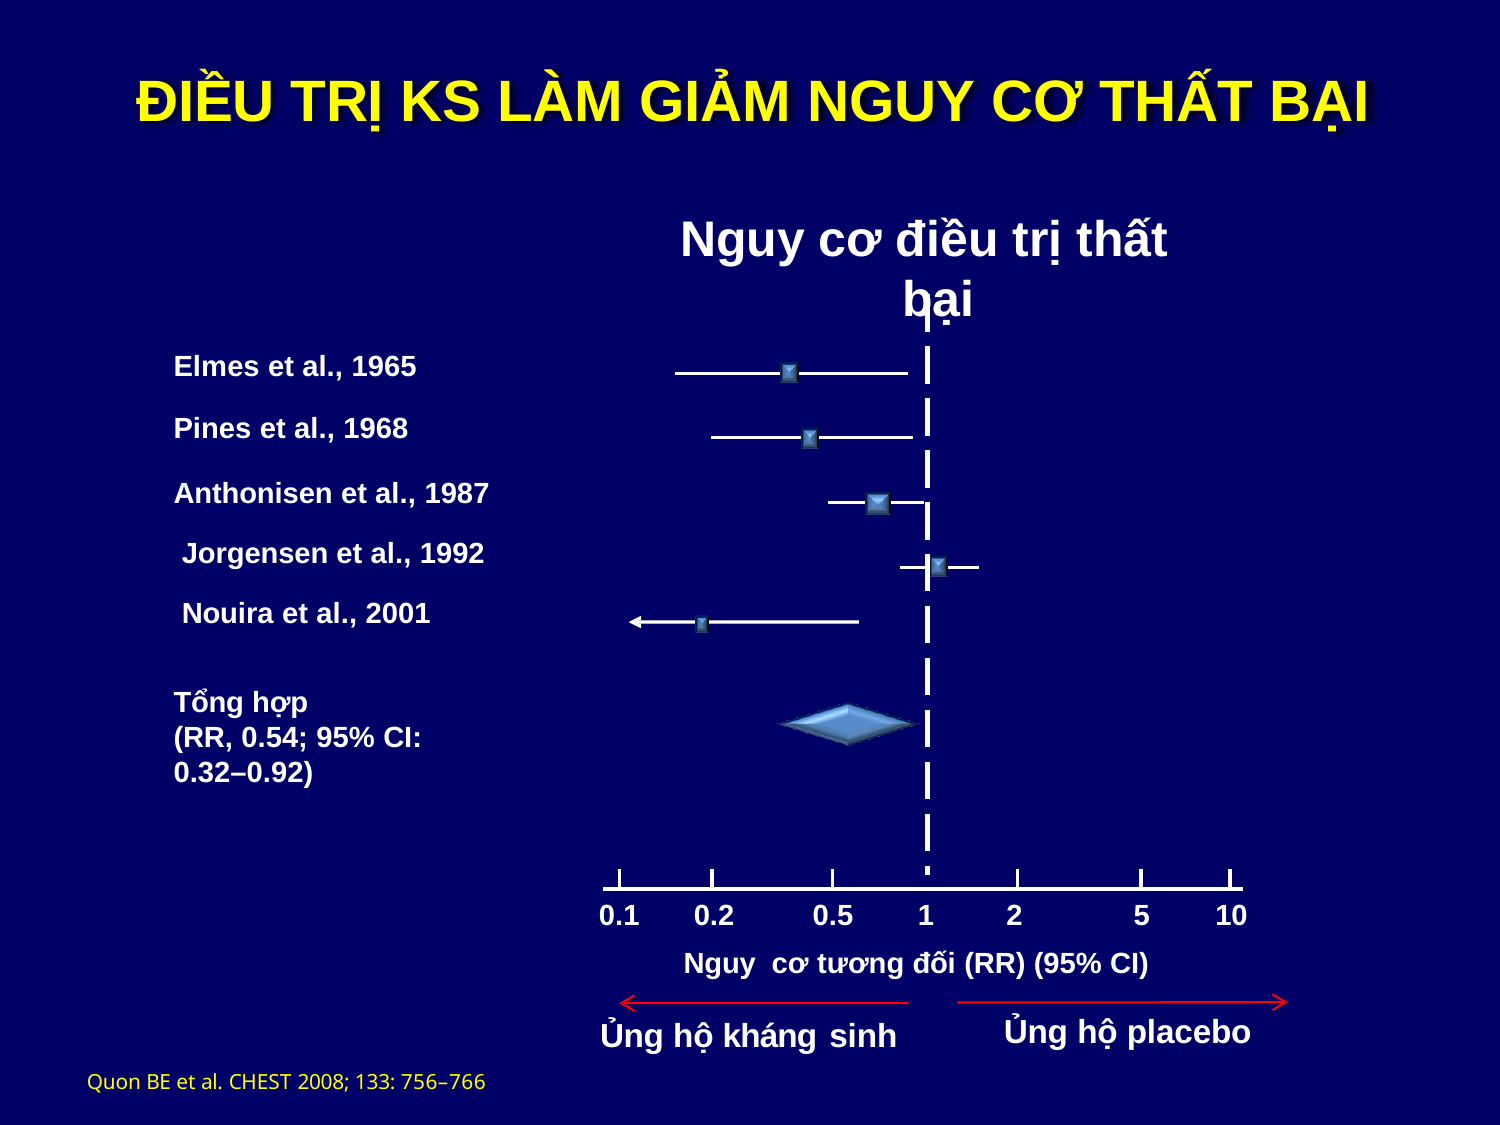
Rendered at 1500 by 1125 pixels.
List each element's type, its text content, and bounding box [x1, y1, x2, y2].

text_box Ủng hộ kháng sinh [597, 1011, 902, 1054]
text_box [674, 361, 705, 384]
text_box [619, 994, 909, 1011]
text_box Ủng hộ placebo [1001, 1007, 1256, 1050]
text_box 0.1 0.2 0.5 1 2 5 Nguy cơ tương đối (RR) (95% CI) [595, 892, 1151, 980]
text_box 10 [1213, 893, 1250, 931]
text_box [600, 491, 705, 892]
picture [92, 38, 1423, 183]
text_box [935, 491, 1245, 892]
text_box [710, 293, 931, 890]
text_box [628, 614, 705, 633]
text_box [957, 993, 1288, 1011]
title ĐIỀU TRỊ KS LÀM GIẢM NGUY CƠ THẤT BẠI [134, 189, 1378, 252]
text_box Nguy cơ điều trị thất bại [678, 204, 1171, 327]
text_box Quon BE et al. CHEST 2008; 133: 756–766 [84, 1067, 489, 1094]
text_box Elmes et al., 1965 Pines et al., 1968 Anthonisen et al., 1987 Jorgensen et al., 1992 Nouira et al., 2001 Tổng hợp (RR, 0.54; 95% CI: 0.32–0.92) [171, 344, 572, 789]
